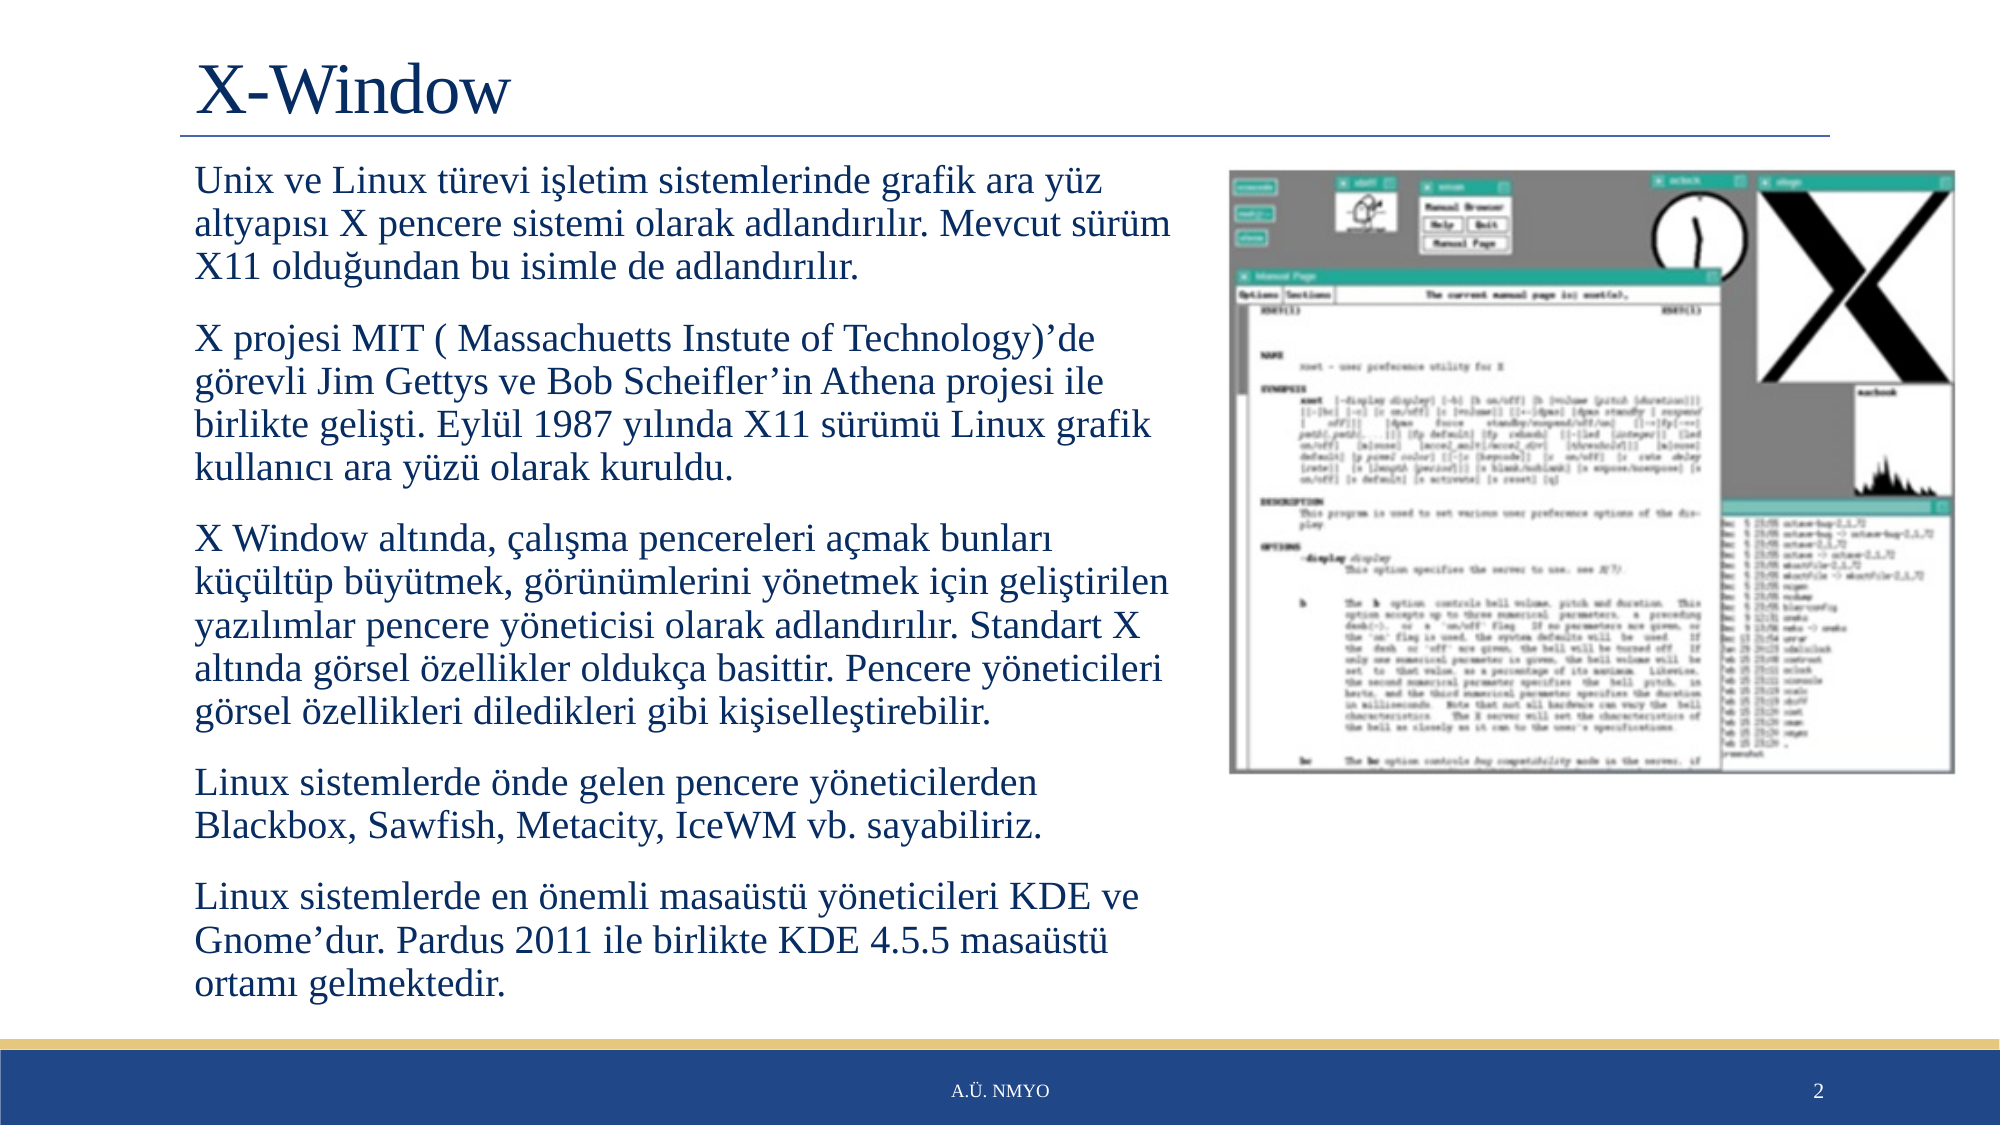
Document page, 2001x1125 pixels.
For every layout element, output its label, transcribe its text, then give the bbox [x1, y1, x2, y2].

title X-Window [180, 47, 1830, 137]
picture [1226, 166, 1959, 779]
list Unix ve Linux türevi işletim sistemlerinde grafik ara yüz altyapısı X pencere sistemi olarak adlandırılır. Mevcut sürüm X11 olduğundan bu isimle de adlandırılır. X projesi MIT ( Massachuetts Instute of Technology)’de görevli Jim Gettys ve Bob Scheifler’in Athena projesi ile birlikte gelişti. Eylül 1987 yılında X11 sürümü Linux grafik kullanıcı ara yüzü olarak kuruldu. X Window altında, çalışma pencereleri açmak bunları küçültüp büyütmek, görünümlerini yönetmek için geliştirilen yazılımlar pencere yöneticisi olarak adlandırılır. Standart X altında görsel özellikler oldukça basittir. Pencere yöneticileri görsel özellikleri diledikleri gibi kişiselleştirebilir. Linux sistemlerde önde gelen pencere yöneticilerden Blackbox, Sawfish, Metacity, IceWM vb. sayabiliriz. Linux sistemlerde en önemli masaüstü yöneticileri KDE ve Gnome’dur. Pardus 2011 ile birlikte KDE 4.5.5 masaüstü ortamı gelmektedir. [180, 151, 1177, 1029]
slide_number 2 [1624, 1059, 1840, 1120]
footer A.Ü. NMYO [604, 1059, 1396, 1120]
